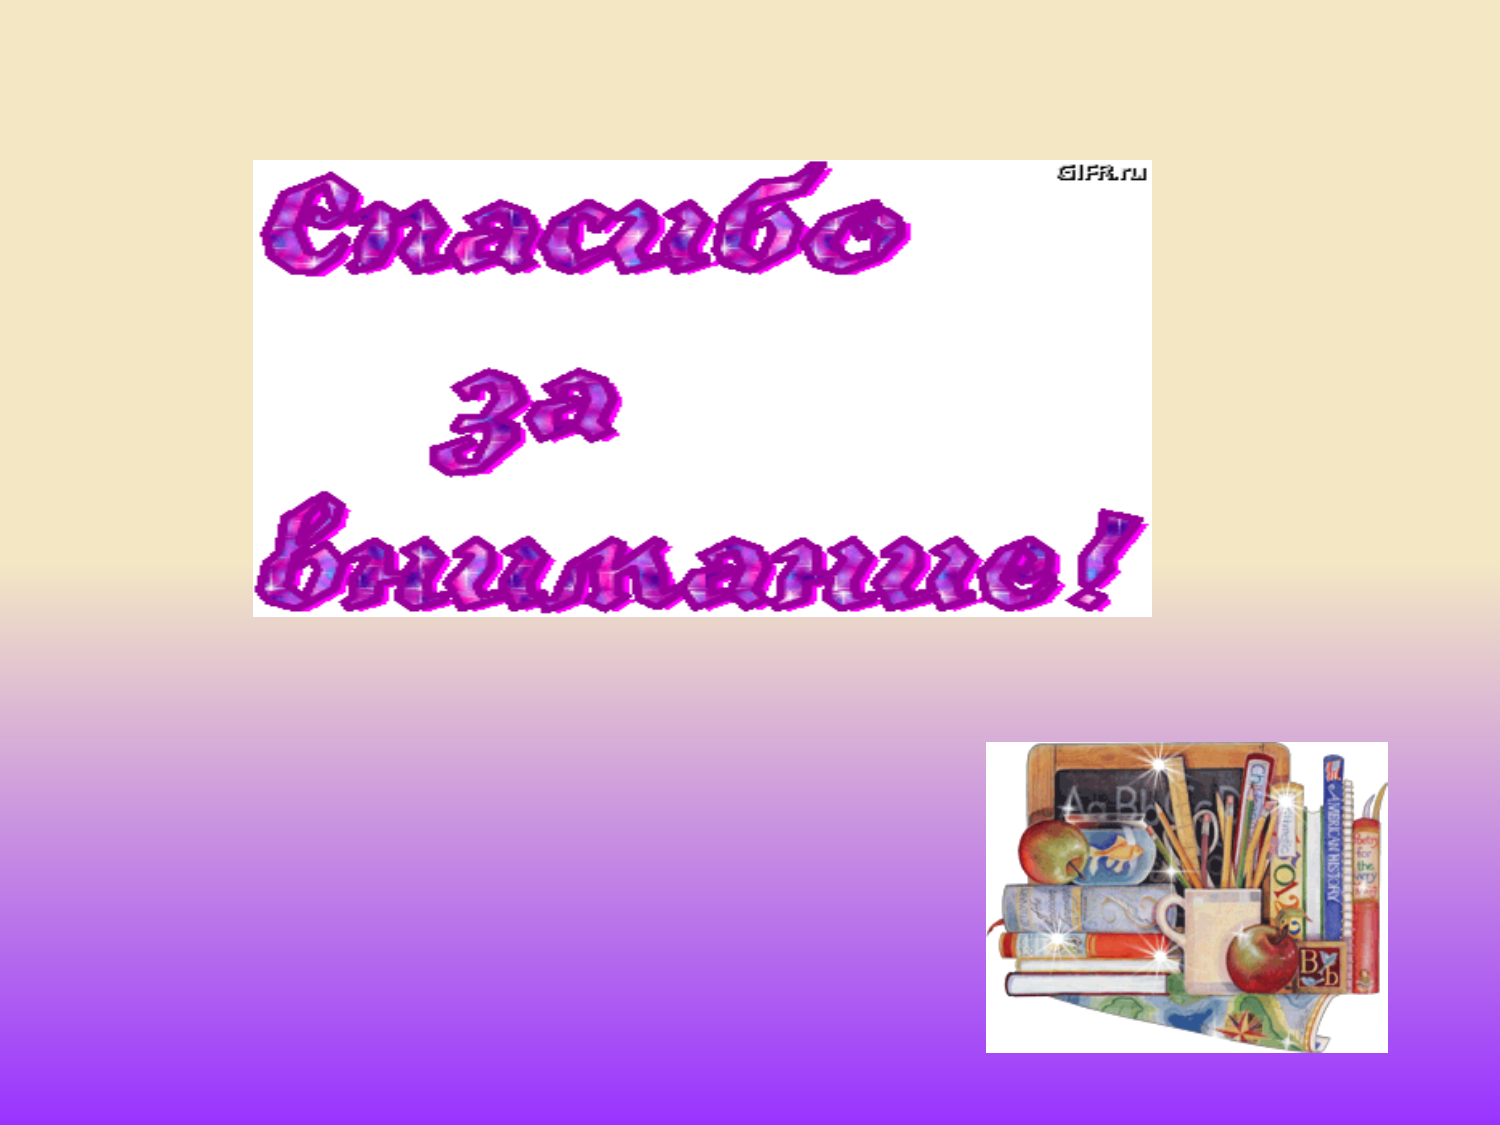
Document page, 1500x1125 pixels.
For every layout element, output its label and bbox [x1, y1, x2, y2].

list [985, 741, 1389, 1053]
picture [253, 160, 1152, 617]
